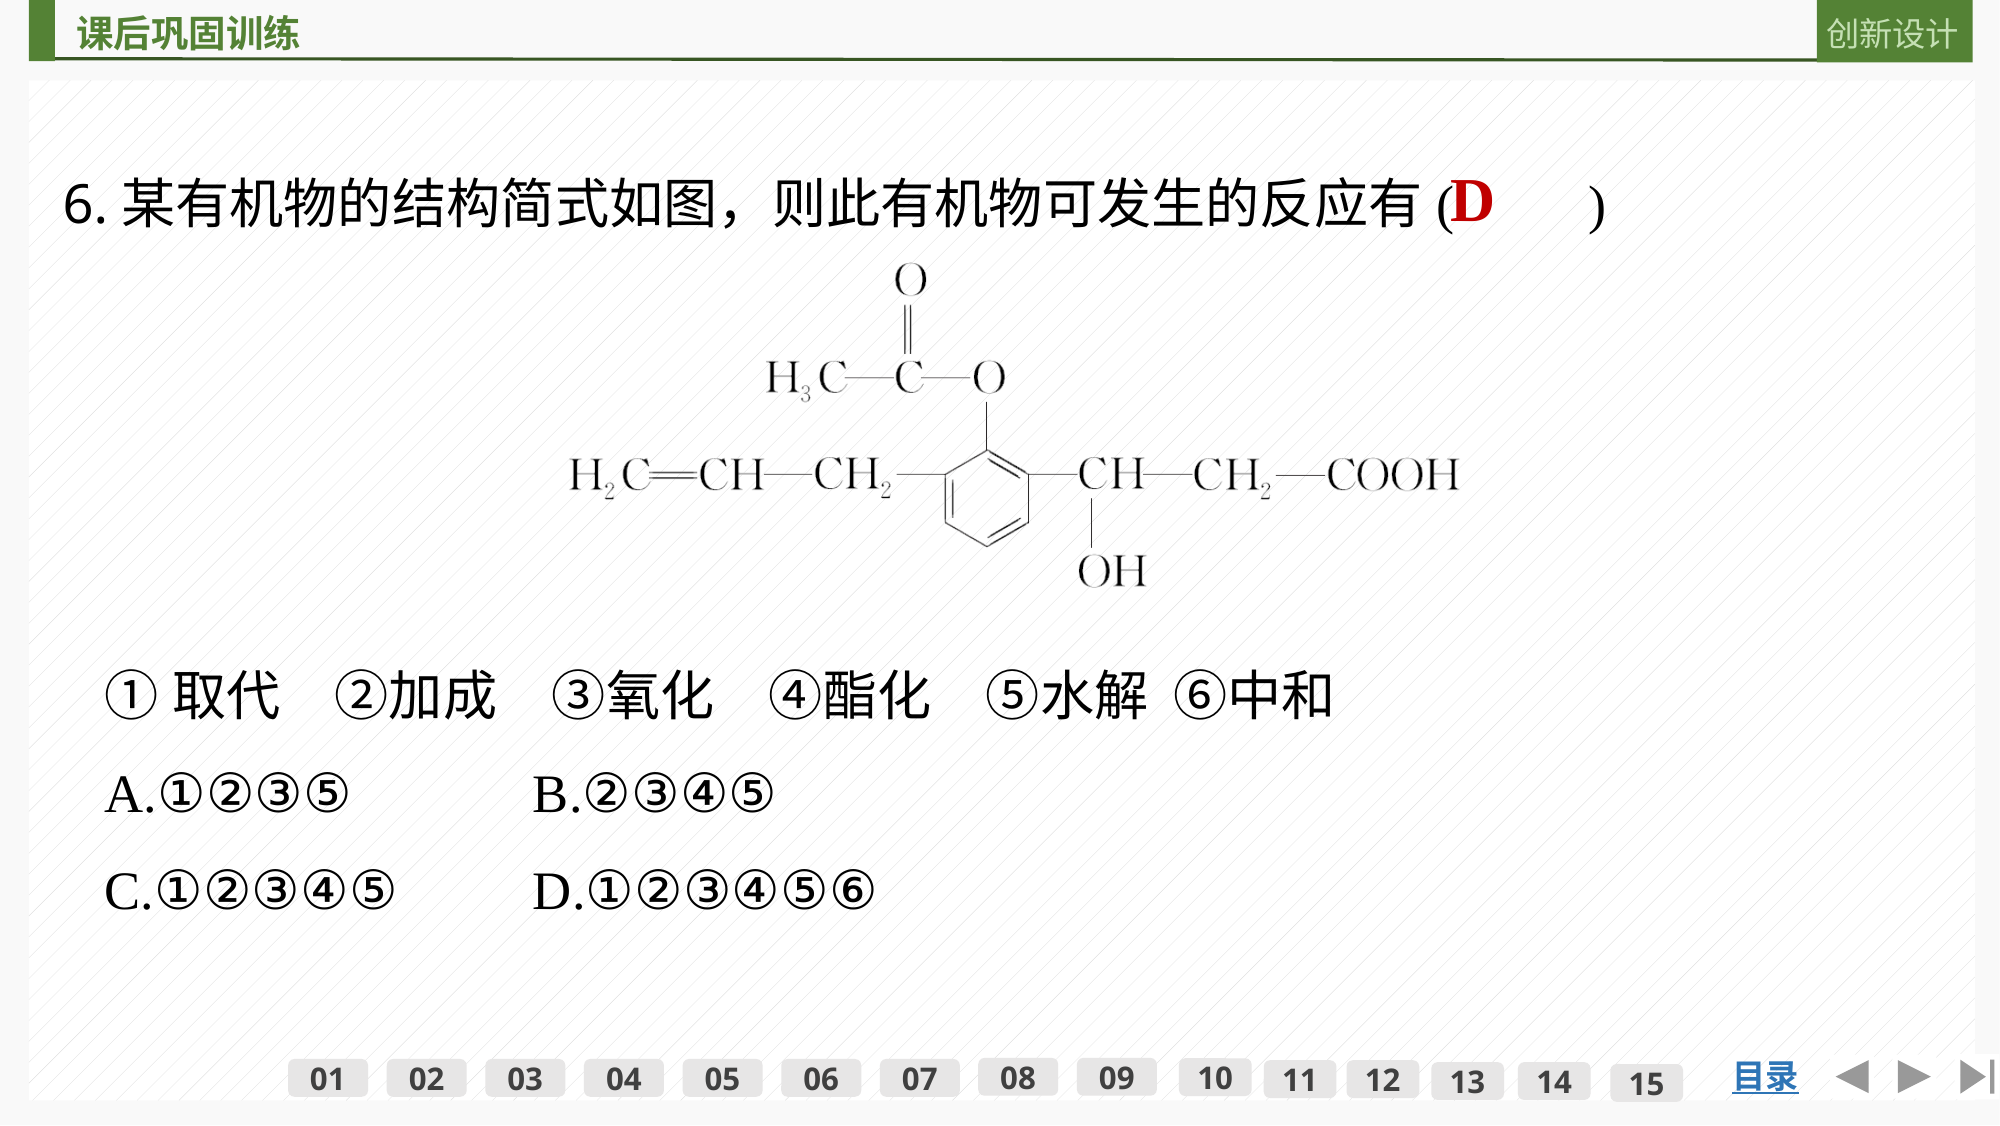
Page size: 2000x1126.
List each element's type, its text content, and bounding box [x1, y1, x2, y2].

text_box D [1436, 151, 1504, 242]
text_box 6.某有机物的结构简式如图，则此有机物可发生的反应有( ) [42, 126, 1955, 245]
text_box ①取代 ②加成 ③氧化 ④酯化 ⑤水解 ⑥中和 A.①②③⑤ B.②③④⑤ C.①②③④⑤ D.①②③④⑤⑥ [84, 618, 1955, 931]
picture [556, 251, 1468, 599]
